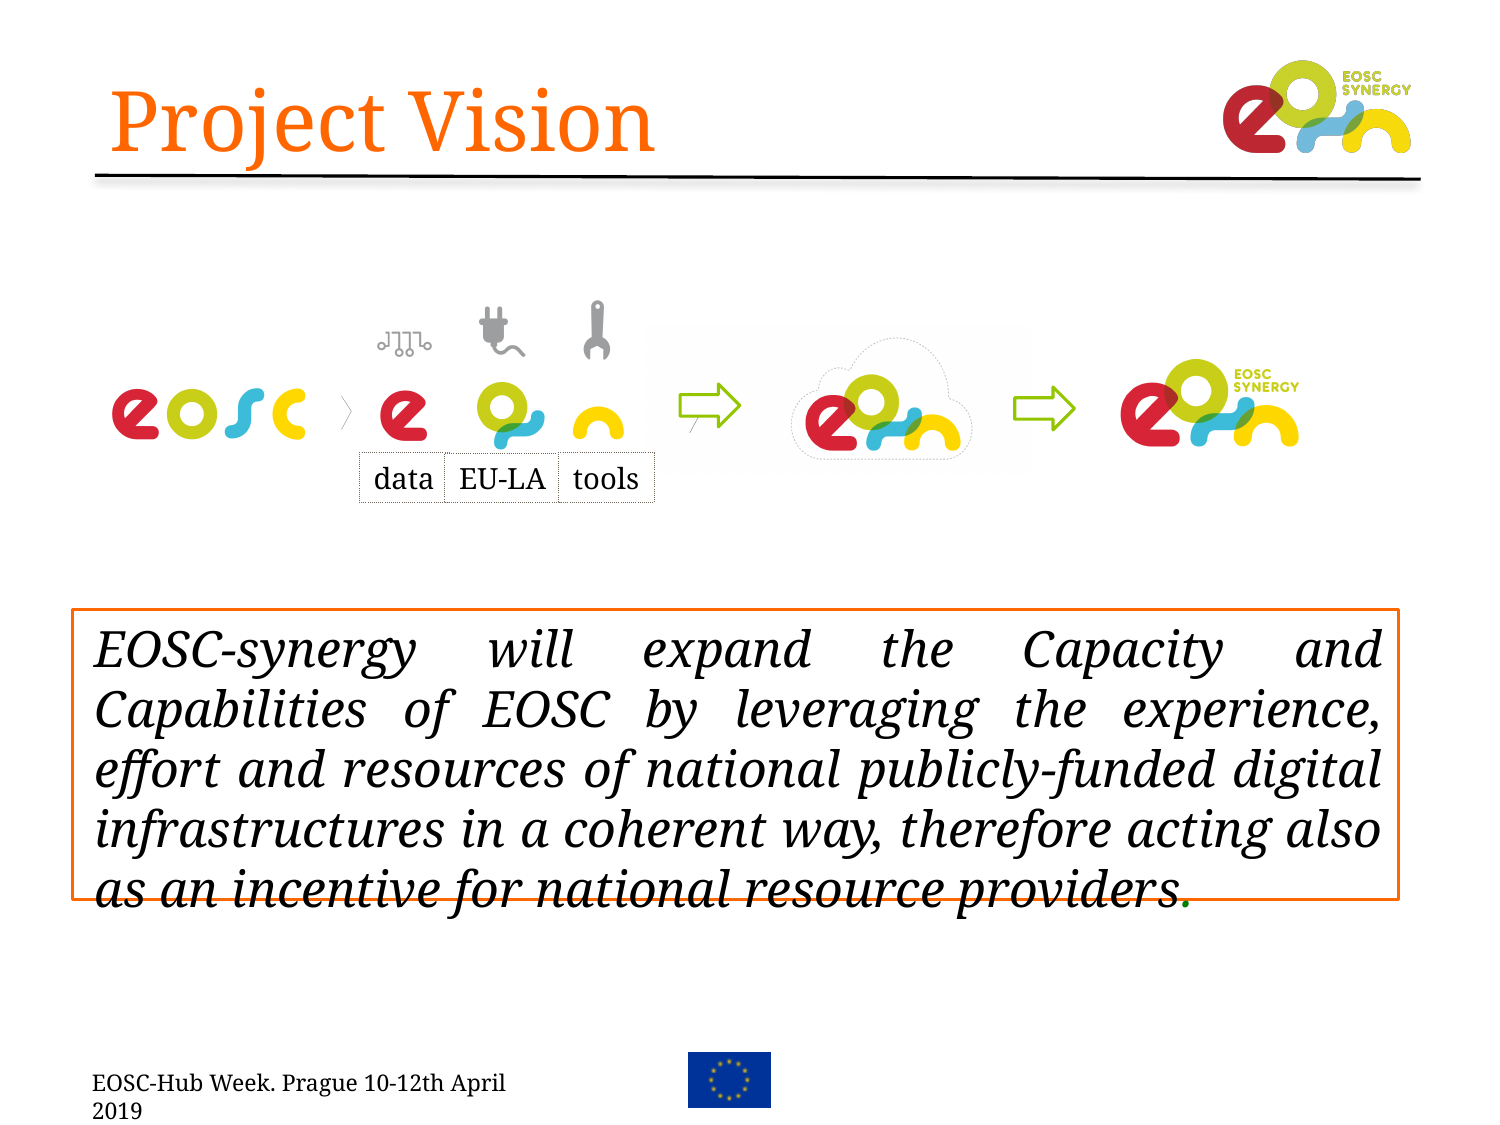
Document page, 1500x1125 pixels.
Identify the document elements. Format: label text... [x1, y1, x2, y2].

title Project Vision [94, 33, 1212, 176]
list EOSC-synergy will expand the Capacity and Capabilities of EOSC by leveraging the experience, effort and resources of national publicly-funded digital infrastructures in a coherent way, therefore acting also as an incentive for national resource providers. [71, 608, 1400, 901]
picture [688, 1052, 771, 1108]
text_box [83, 290, 1326, 504]
picture [1212, 33, 1421, 176]
footer EOSC-Hub Week. Prague 10-12th April 2019 [76, 1068, 522, 1119]
